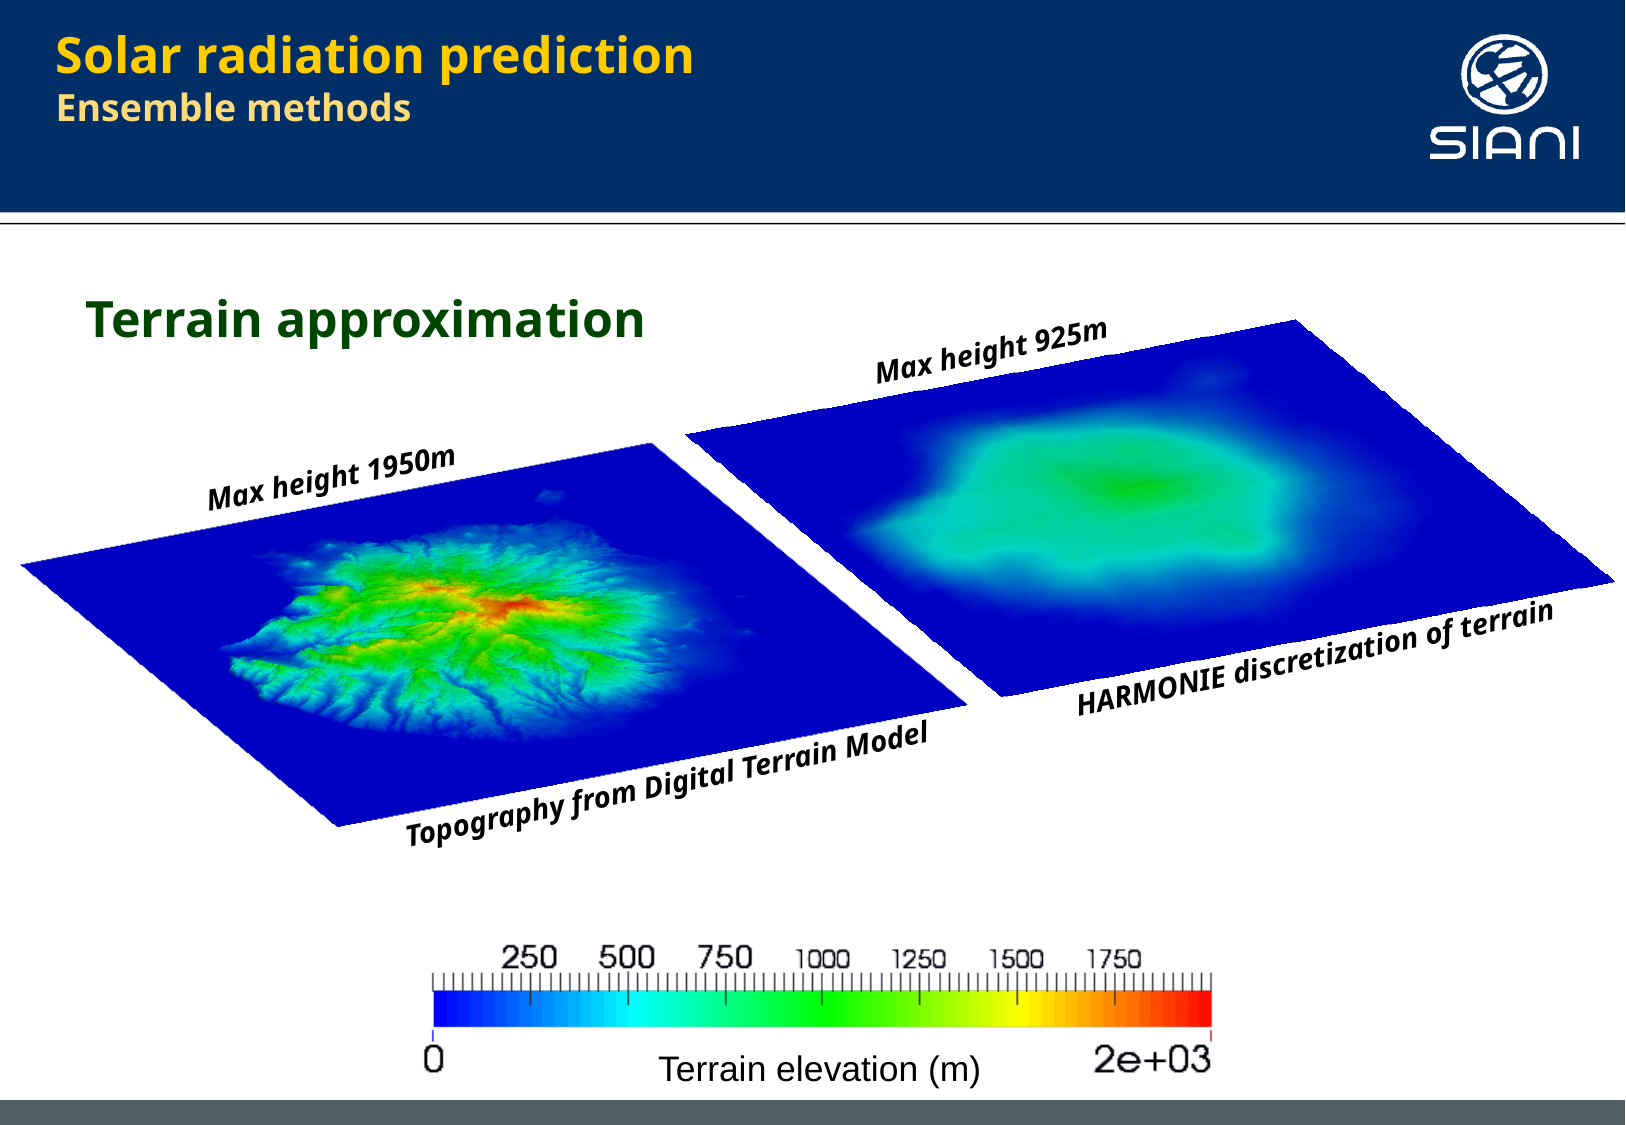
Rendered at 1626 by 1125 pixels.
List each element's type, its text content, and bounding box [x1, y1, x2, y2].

picture [1401, 22, 1606, 171]
text_box Terrain approximation [85, 304, 615, 316]
text_box Solar radiation prediction Ensemble methods [40, 16, 1245, 136]
picture [0, 247, 1625, 862]
picture [393, 929, 1243, 1083]
